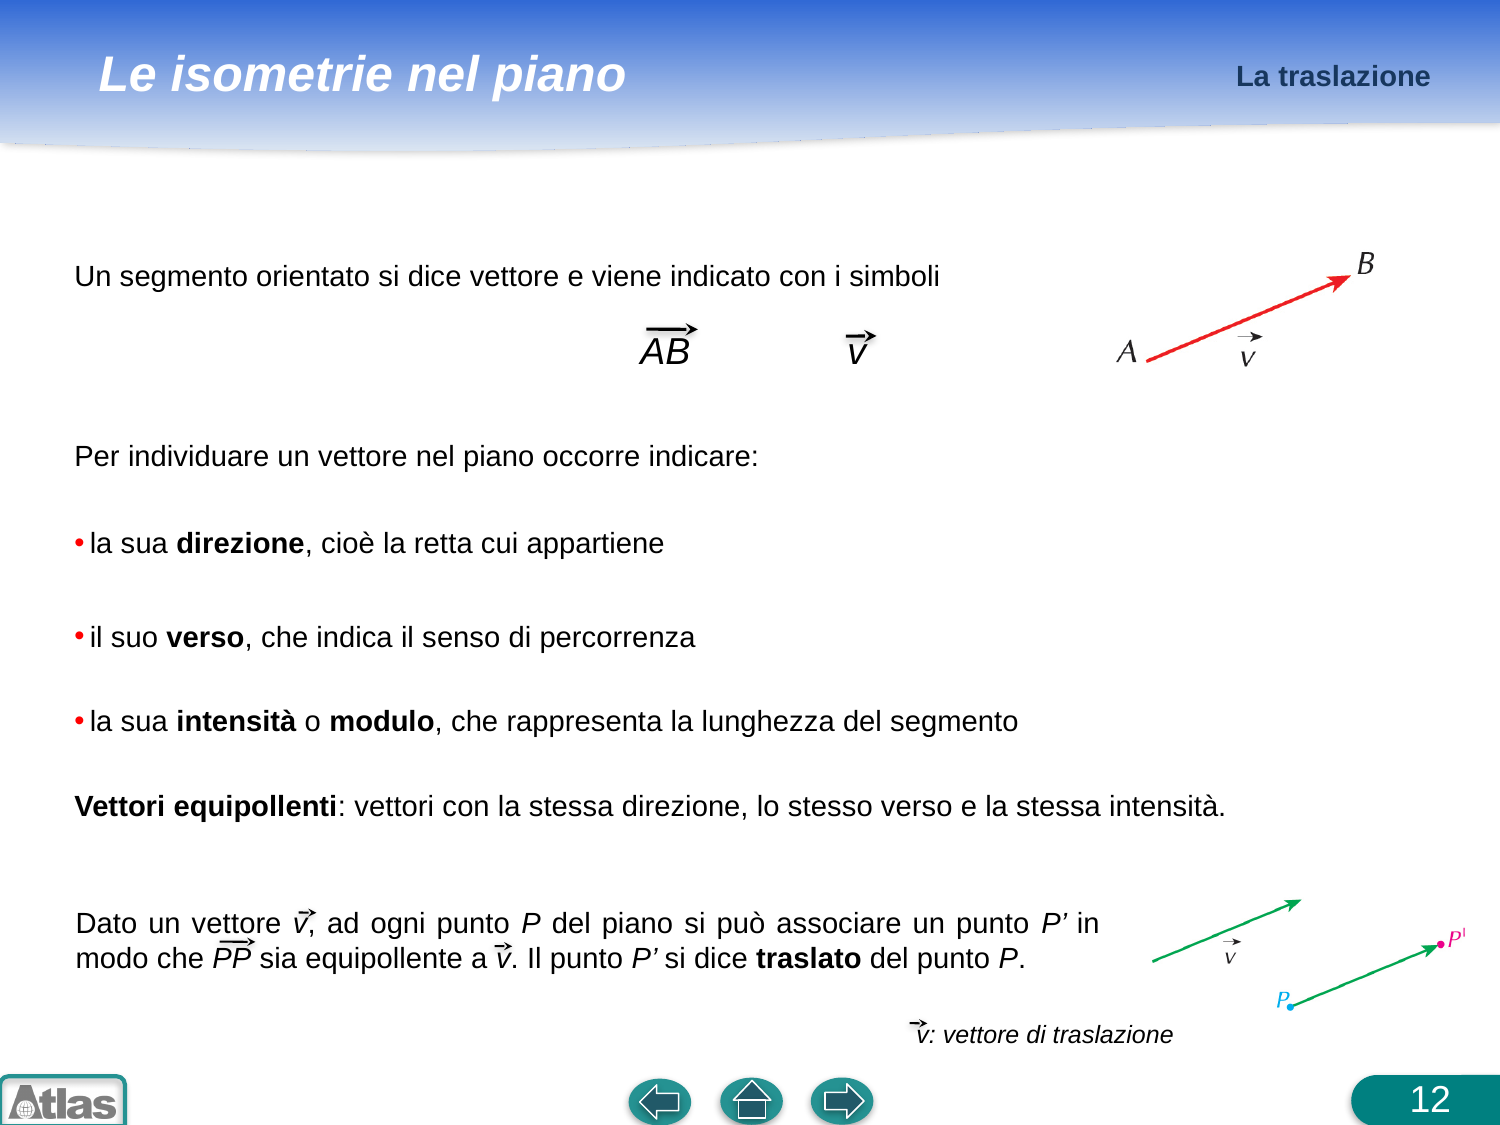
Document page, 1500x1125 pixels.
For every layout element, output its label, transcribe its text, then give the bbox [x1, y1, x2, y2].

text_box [893, 1010, 1198, 1057]
text_box [810, 1076, 875, 1125]
text_box Per individuare un vettore nel piano occorre indicare: [59, 430, 985, 480]
text_box la sua intensità o modulo, che rappresenta la lunghezza del segmento [59, 695, 1220, 745]
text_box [59, 249, 1448, 382]
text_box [60, 896, 1115, 984]
text_box [639, 1084, 680, 1120]
text_box [627, 1077, 692, 1125]
picture [8, 1085, 116, 1119]
text_box la sua direzione, cioè la retta cui appartiene [59, 517, 1006, 568]
text_box [732, 1079, 772, 1101]
text_box [738, 1099, 766, 1119]
text_box La traslazione [1221, 50, 1446, 100]
picture [1150, 896, 1467, 1011]
text_box il suo verso, che indica il senso di percorrenza [59, 610, 1006, 661]
text_box Vettori equipollenti: vettori con la stessa direzione, lo stesso verso e la stessa intensità. [59, 779, 1362, 830]
text_box [824, 1083, 865, 1119]
text_box [719, 1076, 784, 1123]
slide_number 12 [1361, 1067, 1500, 1125]
